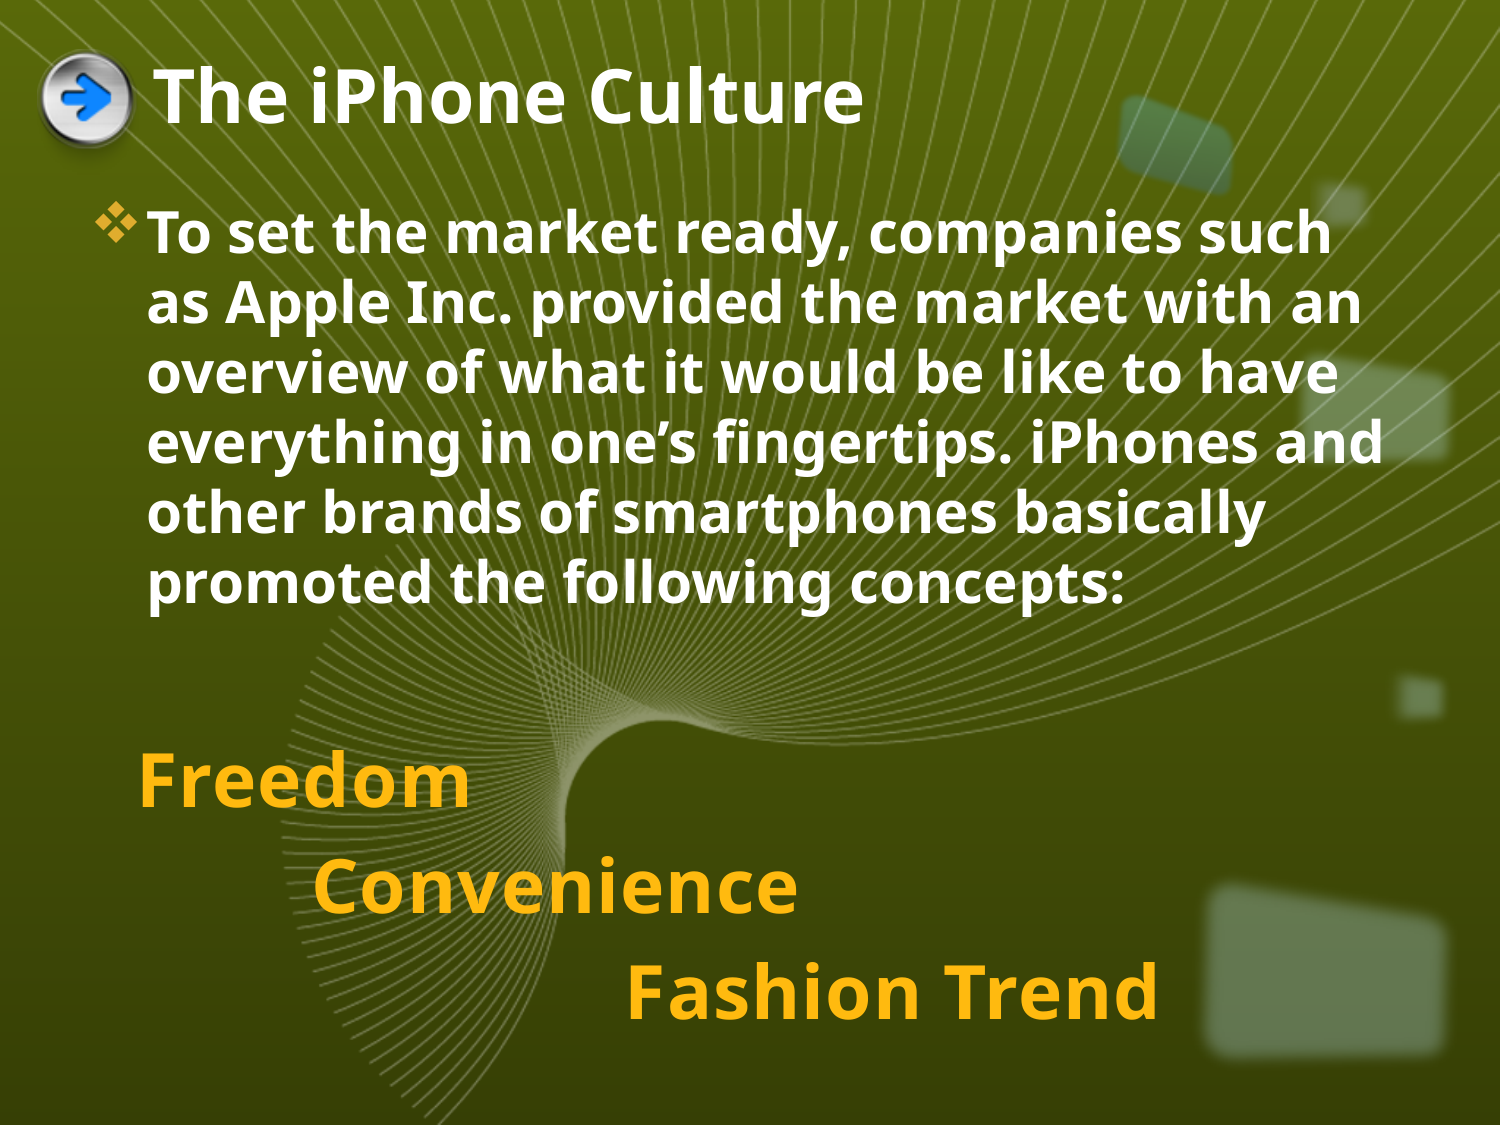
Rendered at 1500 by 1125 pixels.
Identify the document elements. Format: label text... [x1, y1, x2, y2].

text_box Convenience [295, 830, 837, 936]
title The iPhone Culture [137, 37, 1425, 150]
list To set the market ready, companies such as Apple Inc. provided the market with an overview of what it would be like to have everything in one’s fingertips. iPhones and other brands of smartphones basically promoted the following concepts: [75, 187, 1425, 725]
picture [0, 0, 1500, 1125]
text_box Fashion Trend [609, 936, 1178, 1042]
text_box Freedom [121, 724, 489, 830]
